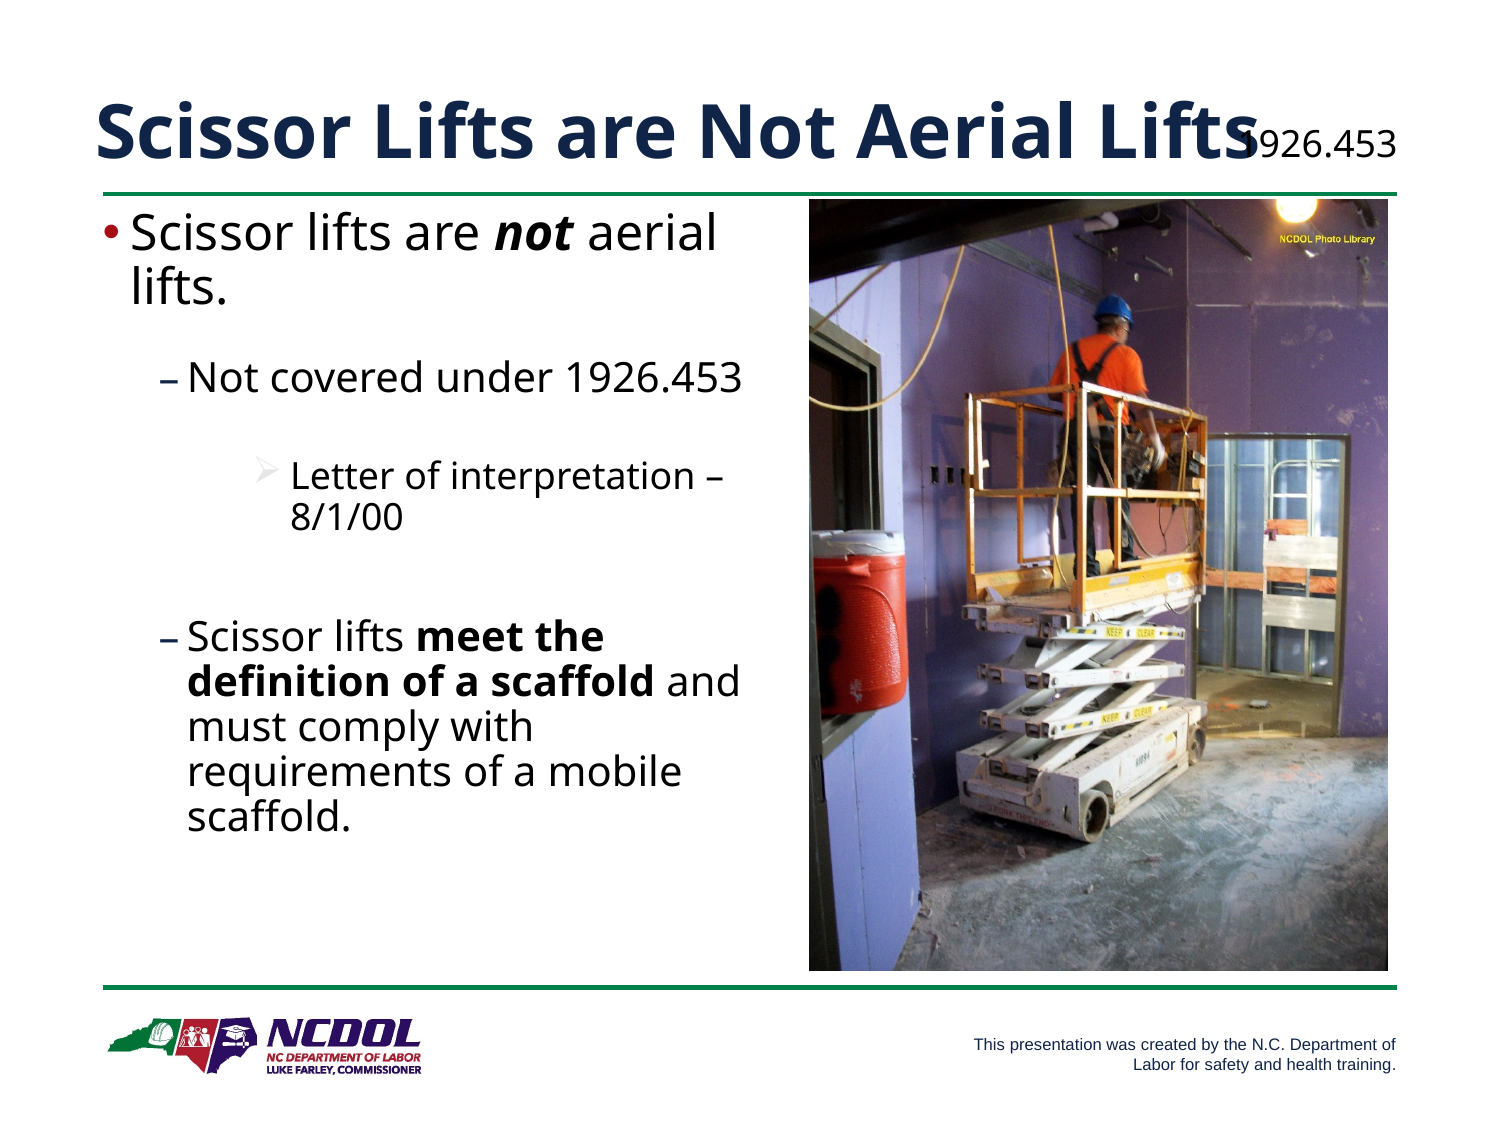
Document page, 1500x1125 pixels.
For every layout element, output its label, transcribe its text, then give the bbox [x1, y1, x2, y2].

list Scissor lifts are not aerial lifts. Not covered under 1926.453 Letter of interpretation – 8/1/00 Scissor lifts meet the definition of a scaffold and must comply with requirements of a mobile scaffold. [87, 200, 775, 863]
text_box 1926.453 [787, 112, 1413, 175]
picture [103, 1009, 424, 1082]
text_box Scissor Lifts are Not Aerial Lifts [87, 84, 1388, 175]
picture [808, 199, 1388, 972]
